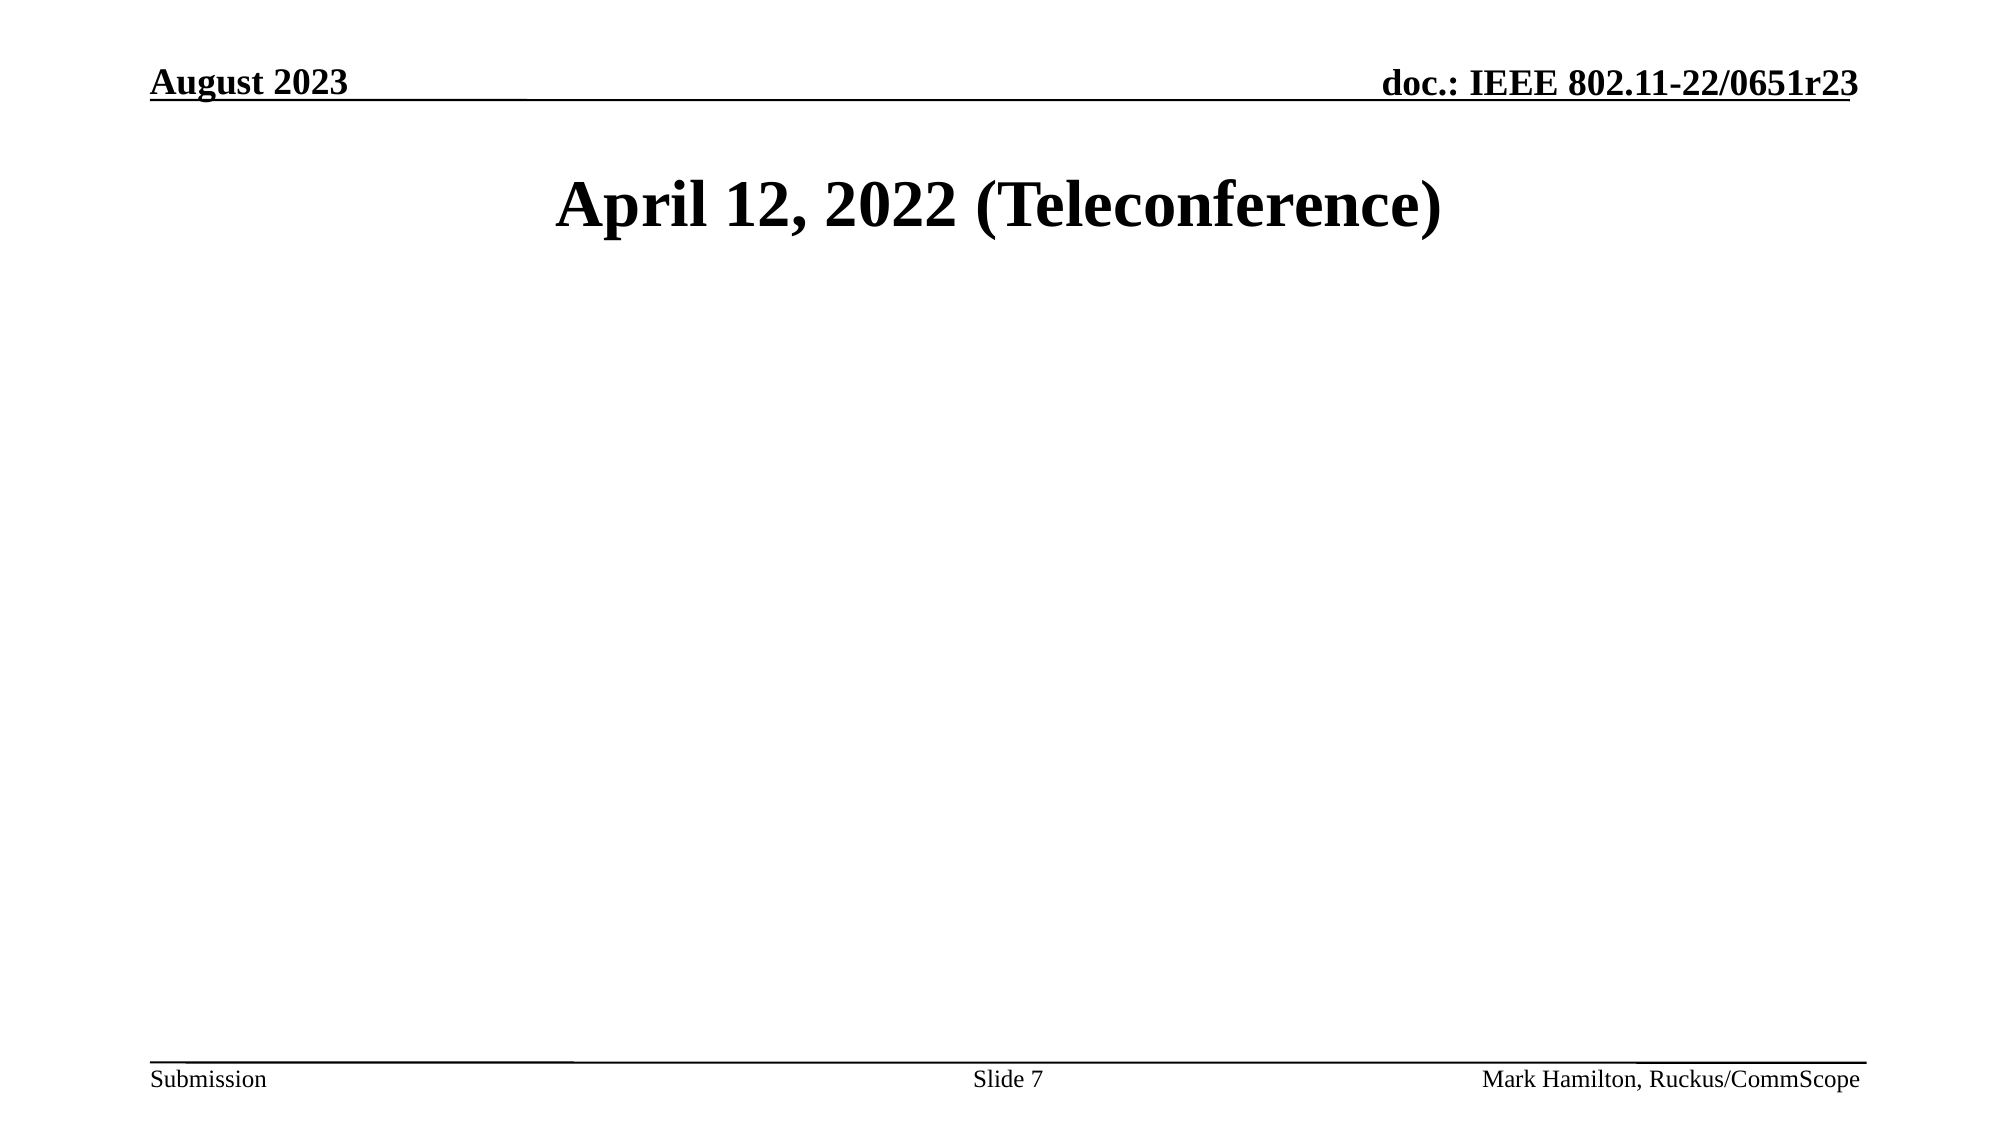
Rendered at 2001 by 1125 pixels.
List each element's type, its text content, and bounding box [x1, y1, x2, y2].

title April 12, 2022 (Teleconference) [149, 112, 1850, 288]
slide_number Slide 7 [950, 1061, 1067, 1123]
